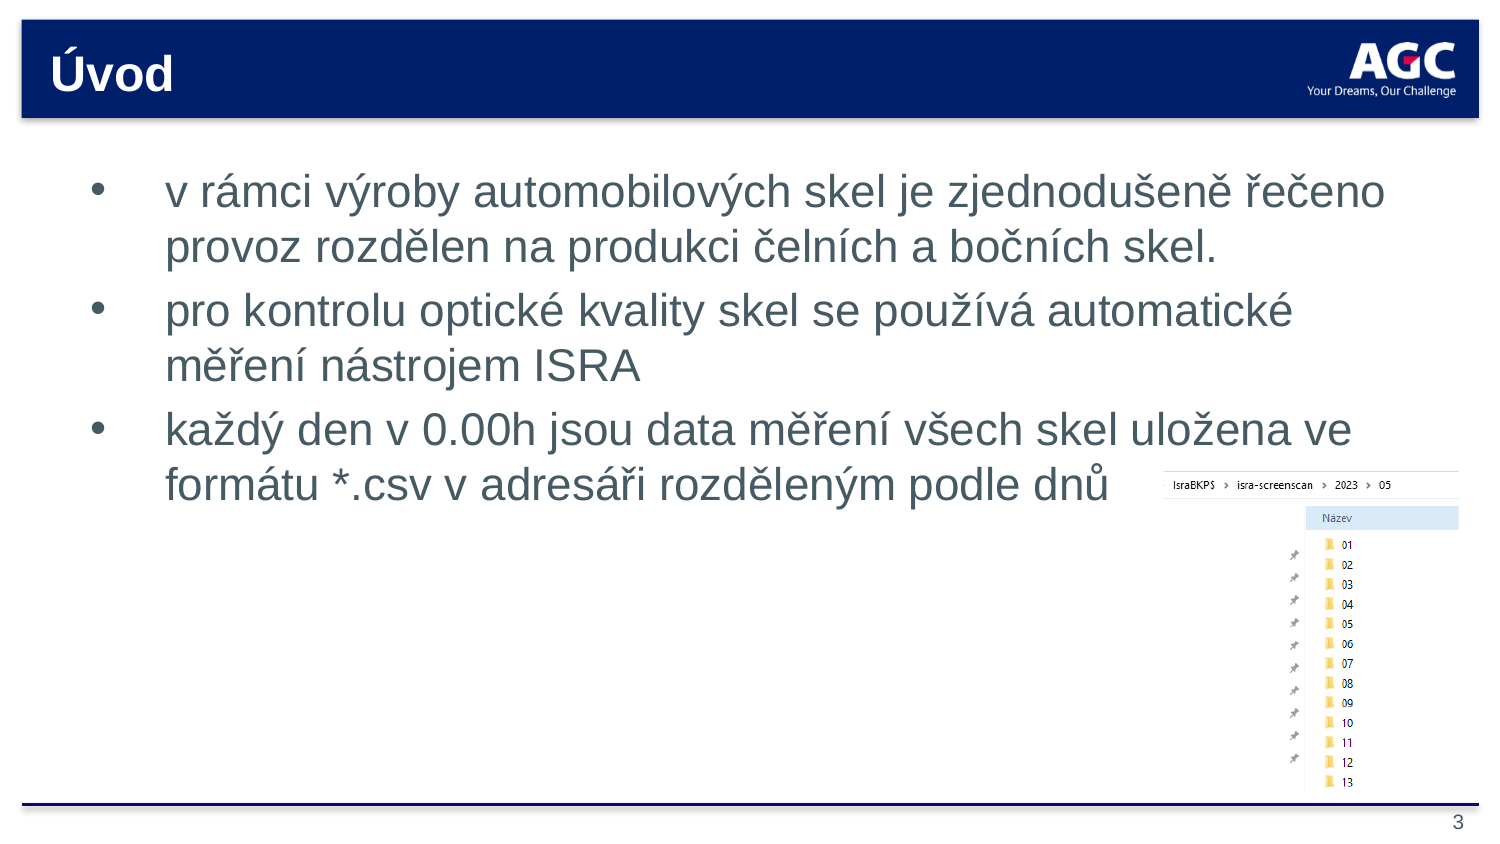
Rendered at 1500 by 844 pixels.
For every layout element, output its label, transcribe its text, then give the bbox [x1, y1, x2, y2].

picture [1307, 42, 1456, 98]
slide_number 3 [1393, 806, 1479, 836]
title Úvod [35, 33, 1276, 110]
picture [1163, 467, 1459, 795]
text_box v rámci výroby automobilových skel je zjednodušeně řečeno provoz rozdělen na produkci čelních a bočních skel. pro kontrolu optické kvality skel se používá automatické měření nástrojem ISRA každý den v 0.00h jsou data měření všech skel uložena ve formátu *.csv v adresáři rozděleným podle dnů [74, 154, 1425, 807]
